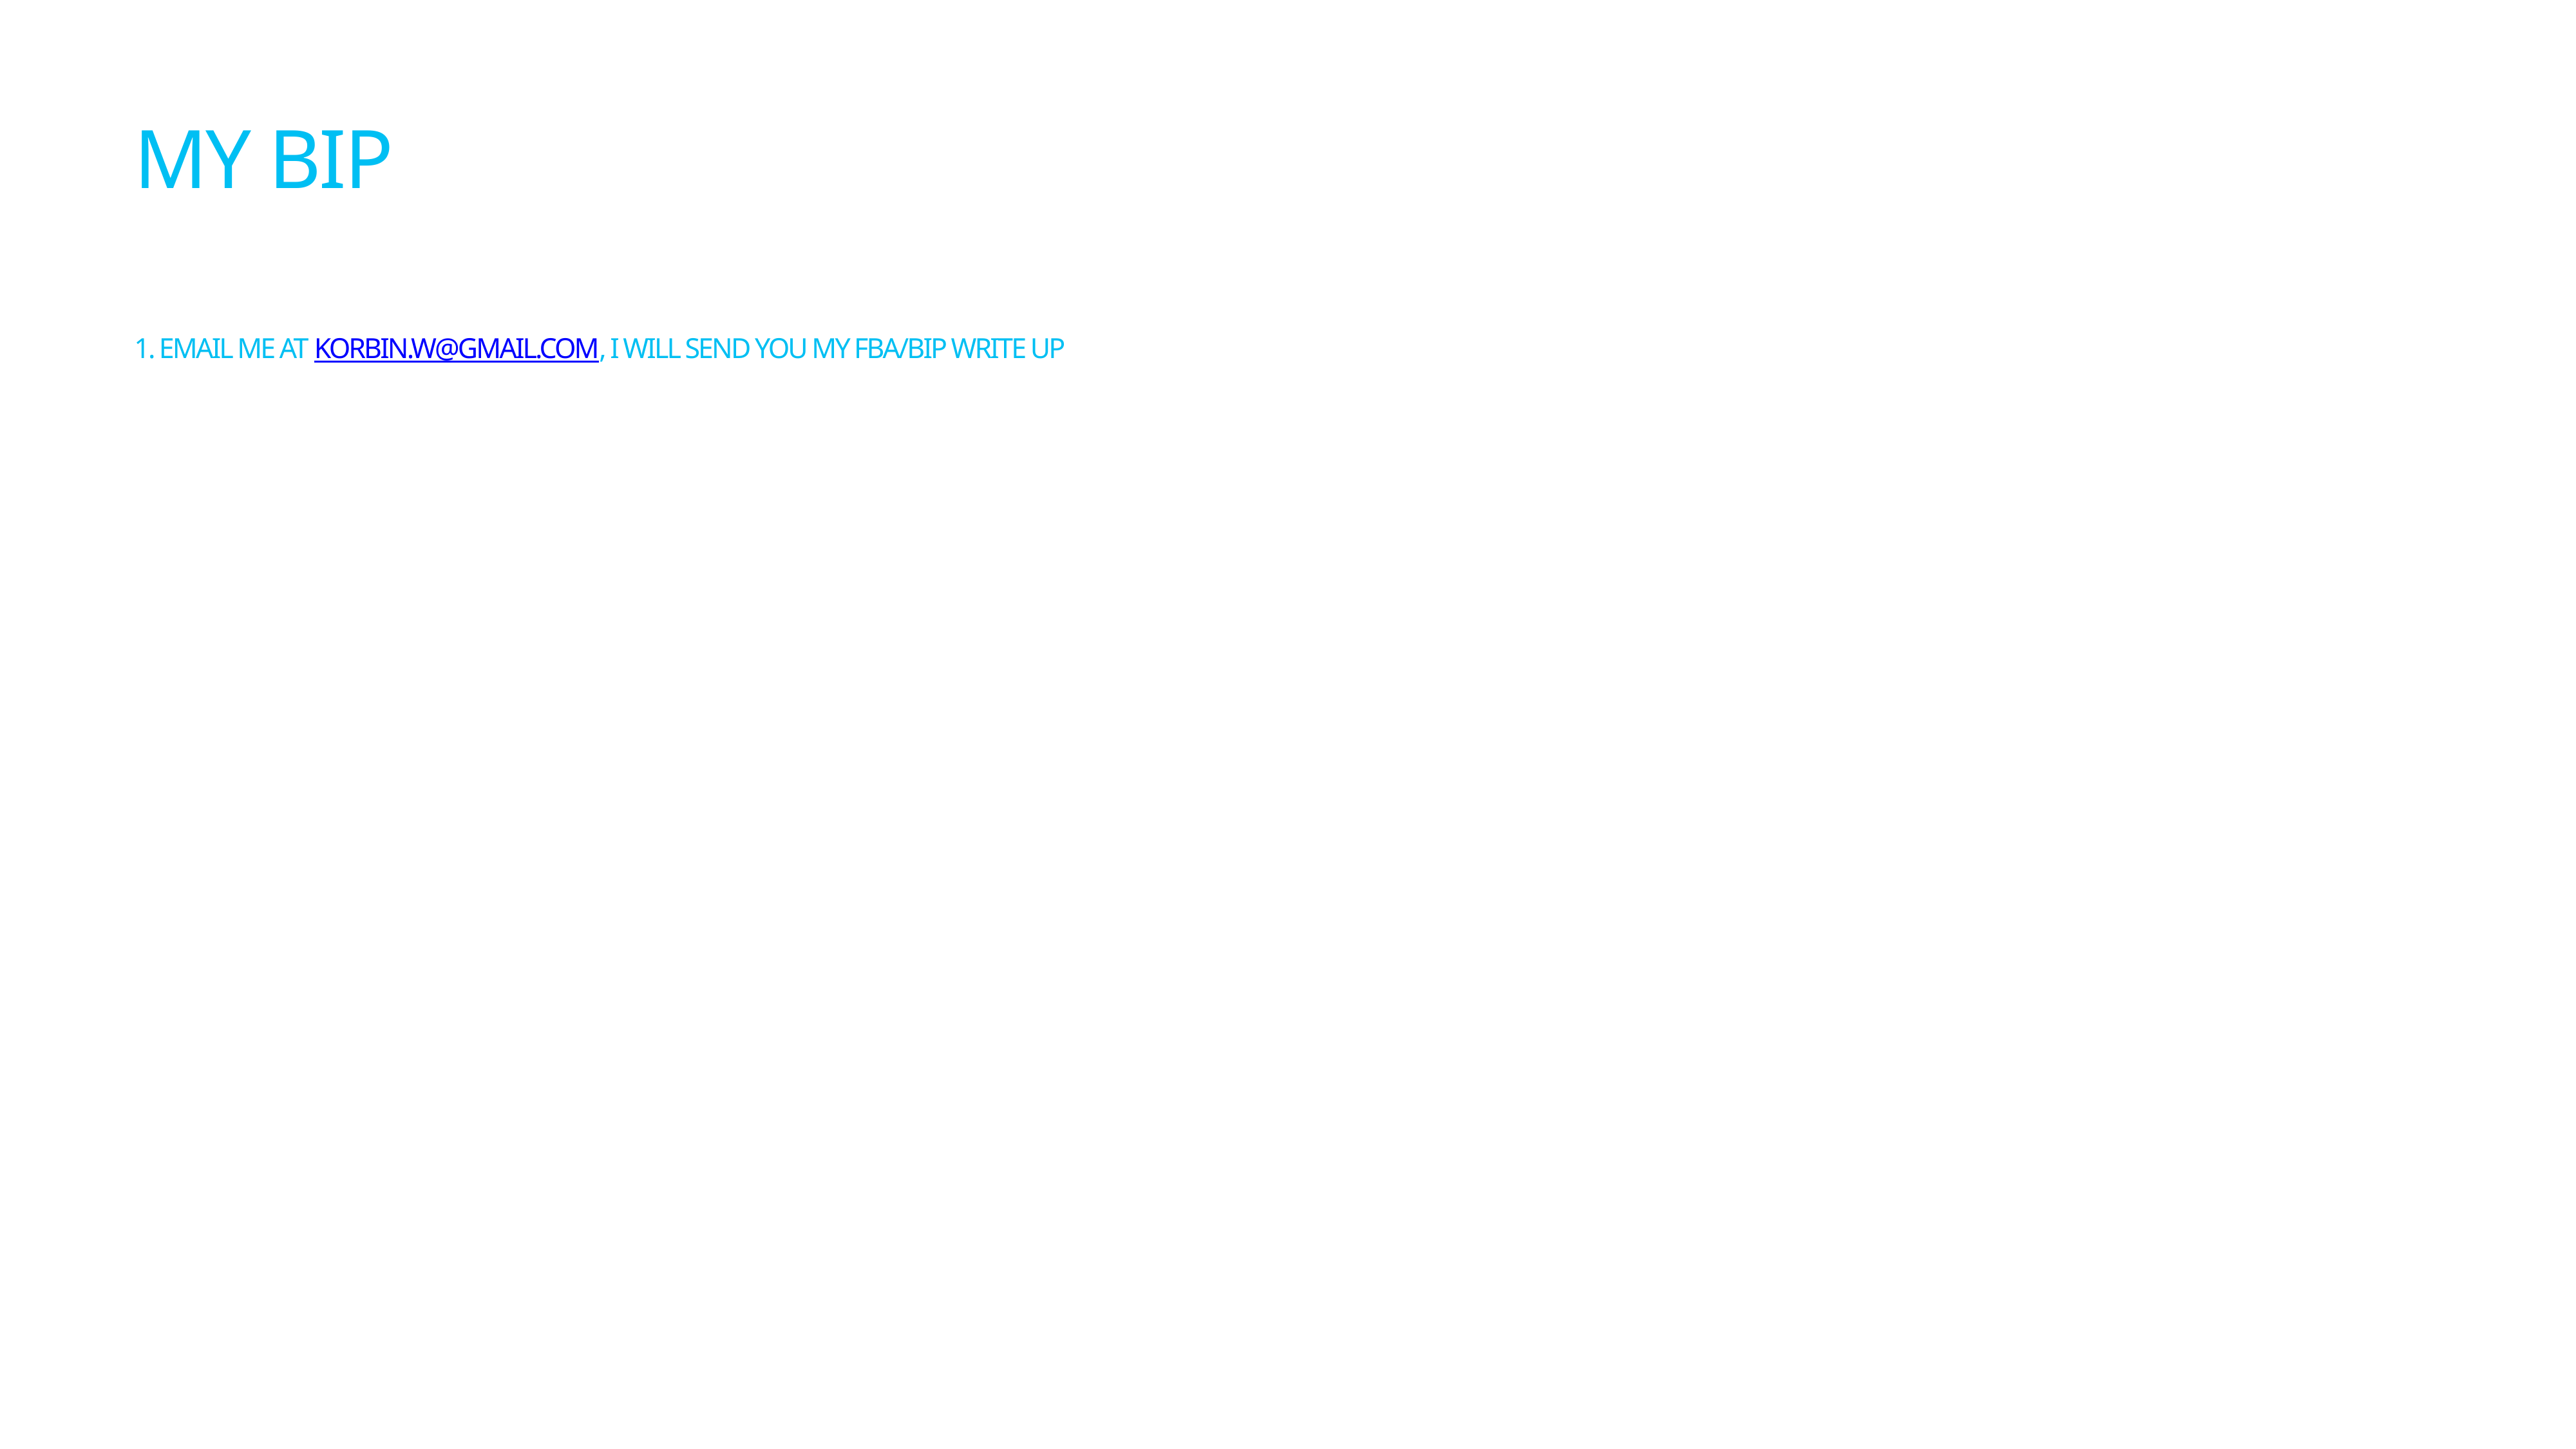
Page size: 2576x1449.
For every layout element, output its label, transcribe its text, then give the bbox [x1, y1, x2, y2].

title MY BIP 1. Email me at korbin.w@gmail.com, I will send you my fba/bip write up [128, 128, 2448, 372]
